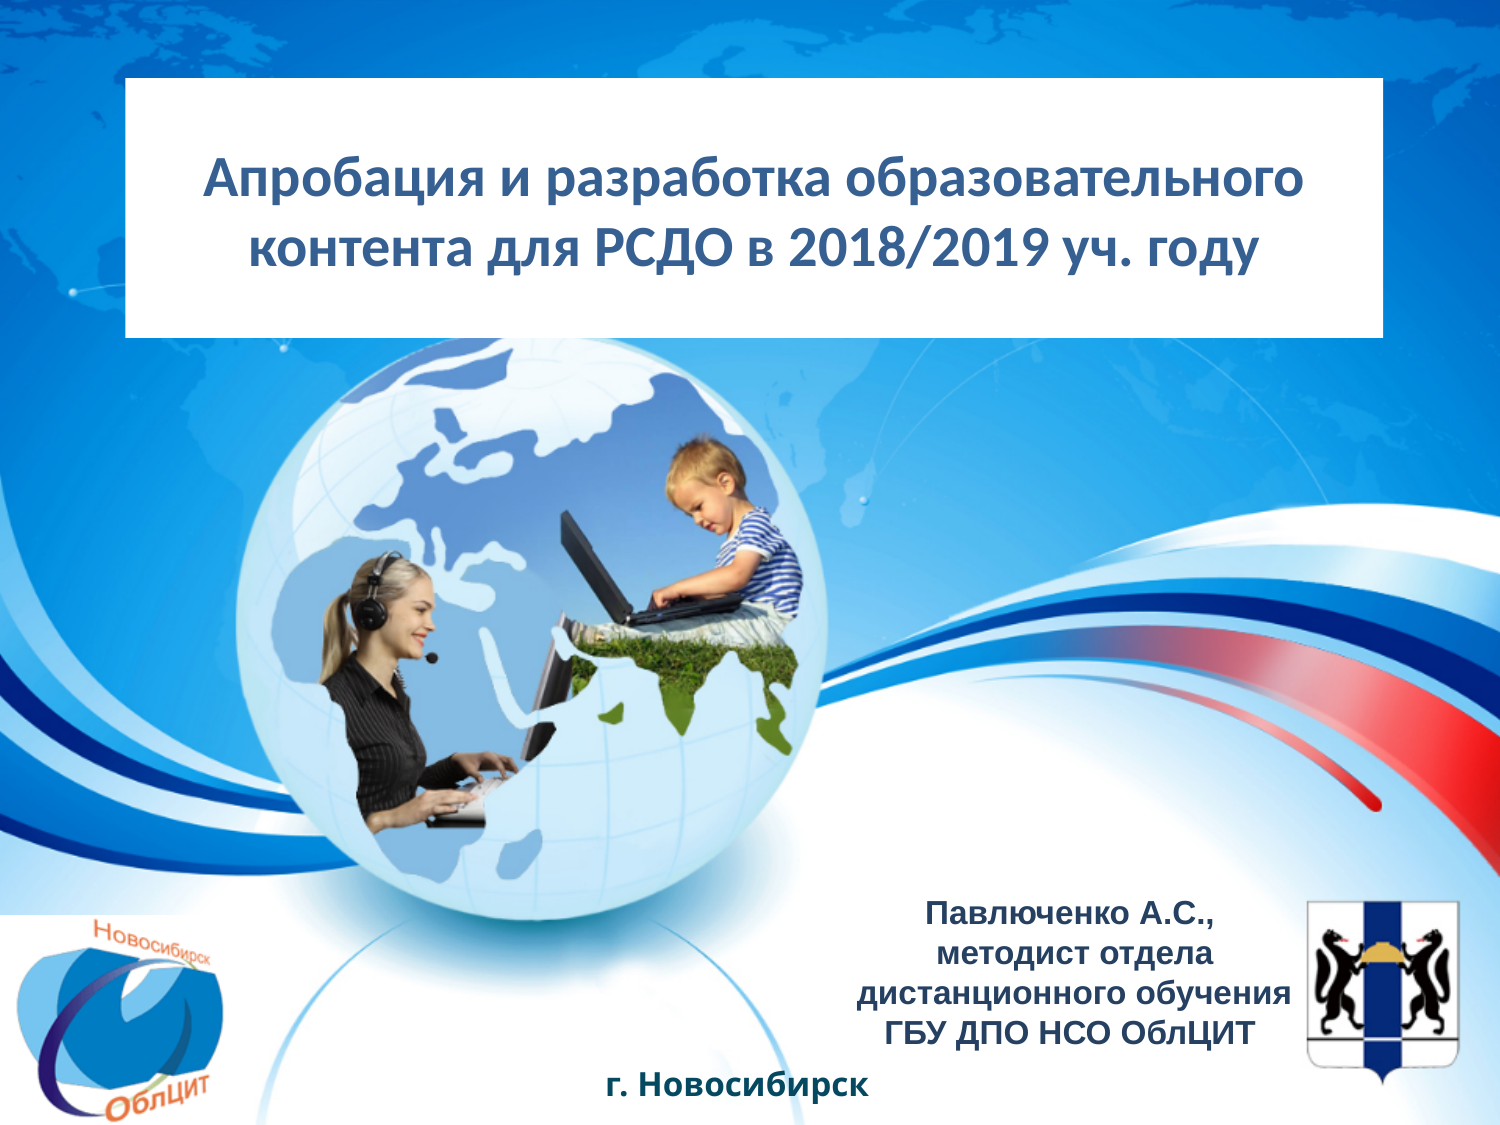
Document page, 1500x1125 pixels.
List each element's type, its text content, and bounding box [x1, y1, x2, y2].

text_box г. Новосибирск [590, 1055, 884, 1111]
text_box Павлюченко А.С., методист отдела дистанционного обучения ГБУ ДПО НСО ОблЦИТ [820, 883, 1329, 1059]
text_box Апробация и разработка образовательного контента для РСДО в 2018/2019 уч. году [123, 76, 1385, 340]
picture [0, 0, 1500, 1125]
